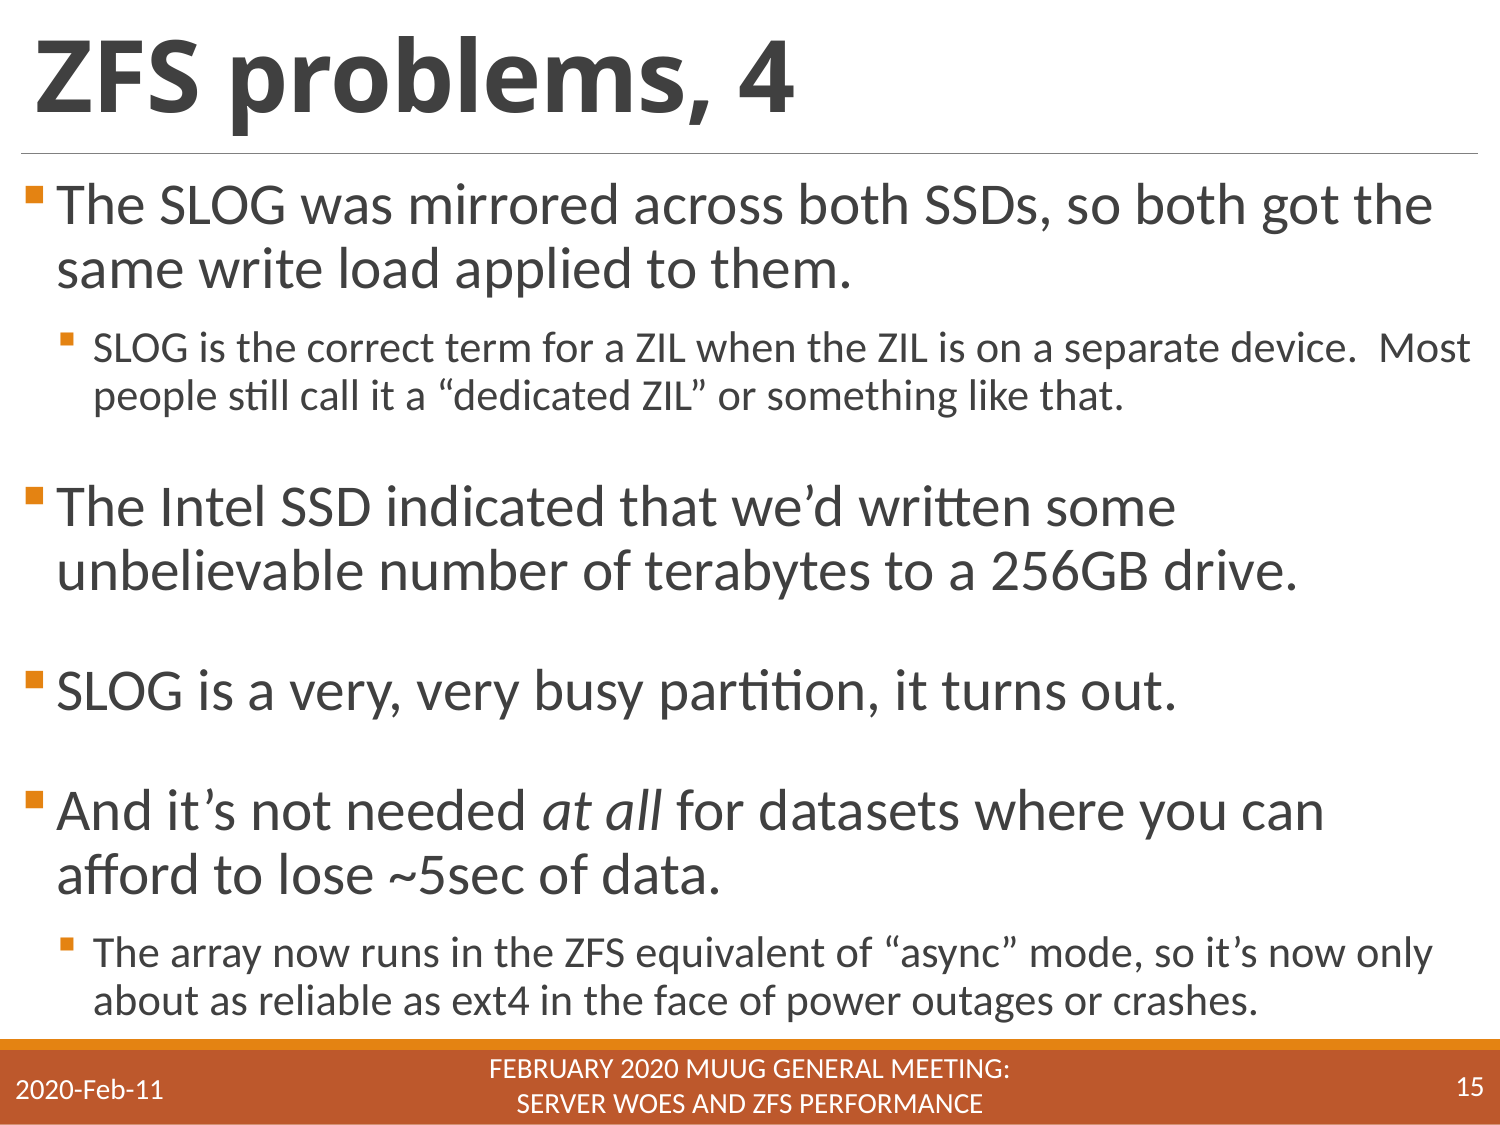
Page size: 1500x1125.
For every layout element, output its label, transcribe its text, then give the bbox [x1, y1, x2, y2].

title ZFS problems, 4 [20, 0, 1476, 141]
slide_number 2020-Feb-11 [0, 1057, 305, 1118]
list The SLOG was mirrored across both SSDs, so both got the same write load applied to them. SLOG is the correct term for a ZIL when the ZIL is on a separate device. Most people still call it a “dedicated ZIL” or something like that. The Intel SSD indicated that we’d written some unbelievable number of terabytes to a 256GB drive. SLOG is a very, very busy partition, it turns out. And it’s not needed at all for datasets where you can afford to lose ~5sec of data. The array now runs in the ZFS equivalent of “async” mode, so it’s now only about as reliable as ext4 in the face of power outages or crashes. [20, 166, 1476, 1039]
slide_number 15 [1338, 1055, 1500, 1116]
footer February 2020 MUUG General Meeting: Server Woes and ZFS Performance [453, 1049, 1047, 1120]
